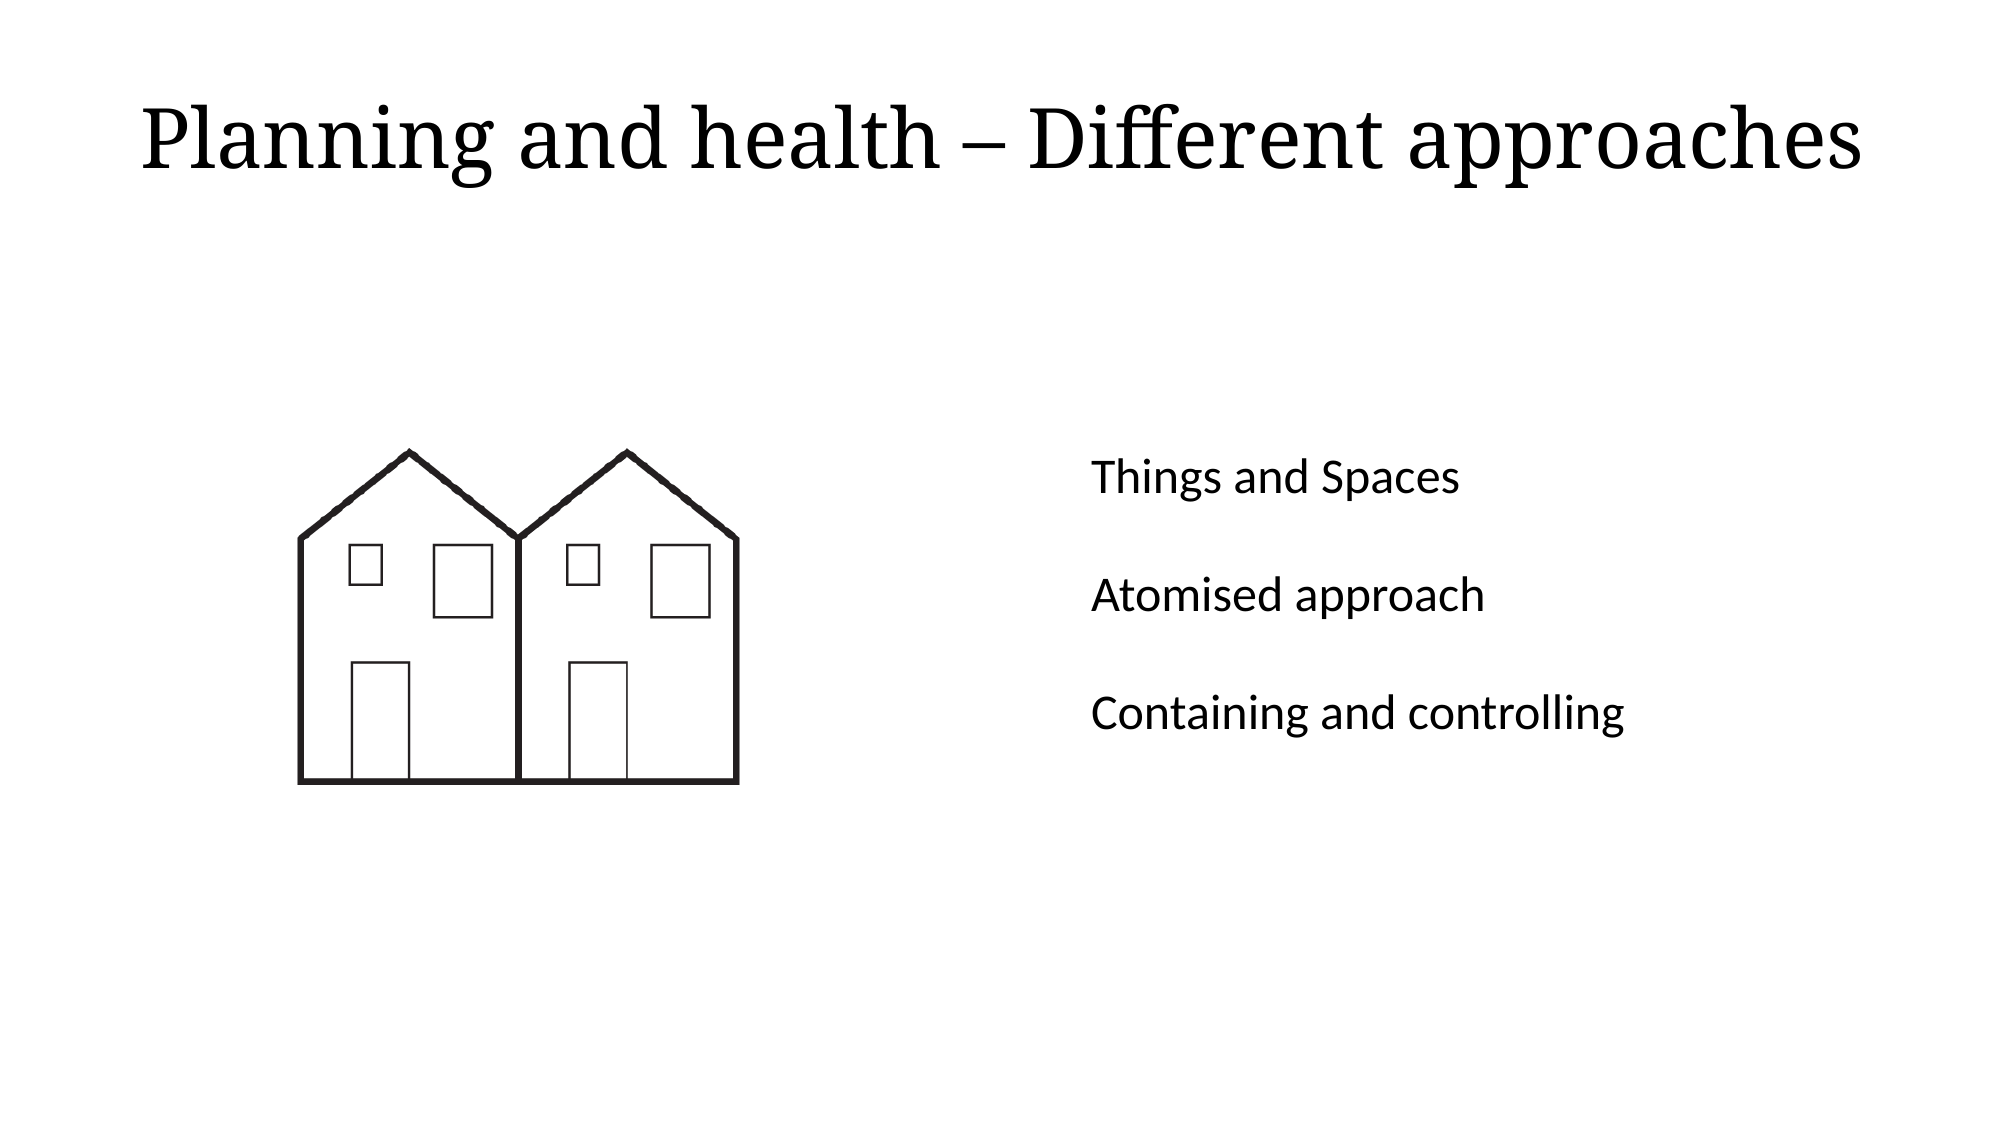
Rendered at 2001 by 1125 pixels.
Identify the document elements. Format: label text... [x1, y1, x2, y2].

text_box Containing and controlling [1076, 678, 1691, 765]
title Planning and health – Different approaches [106, 89, 1881, 213]
text_box Things and Spaces [1076, 443, 1608, 530]
text_box Atomised approach [1076, 560, 1608, 648]
picture [288, 375, 746, 833]
